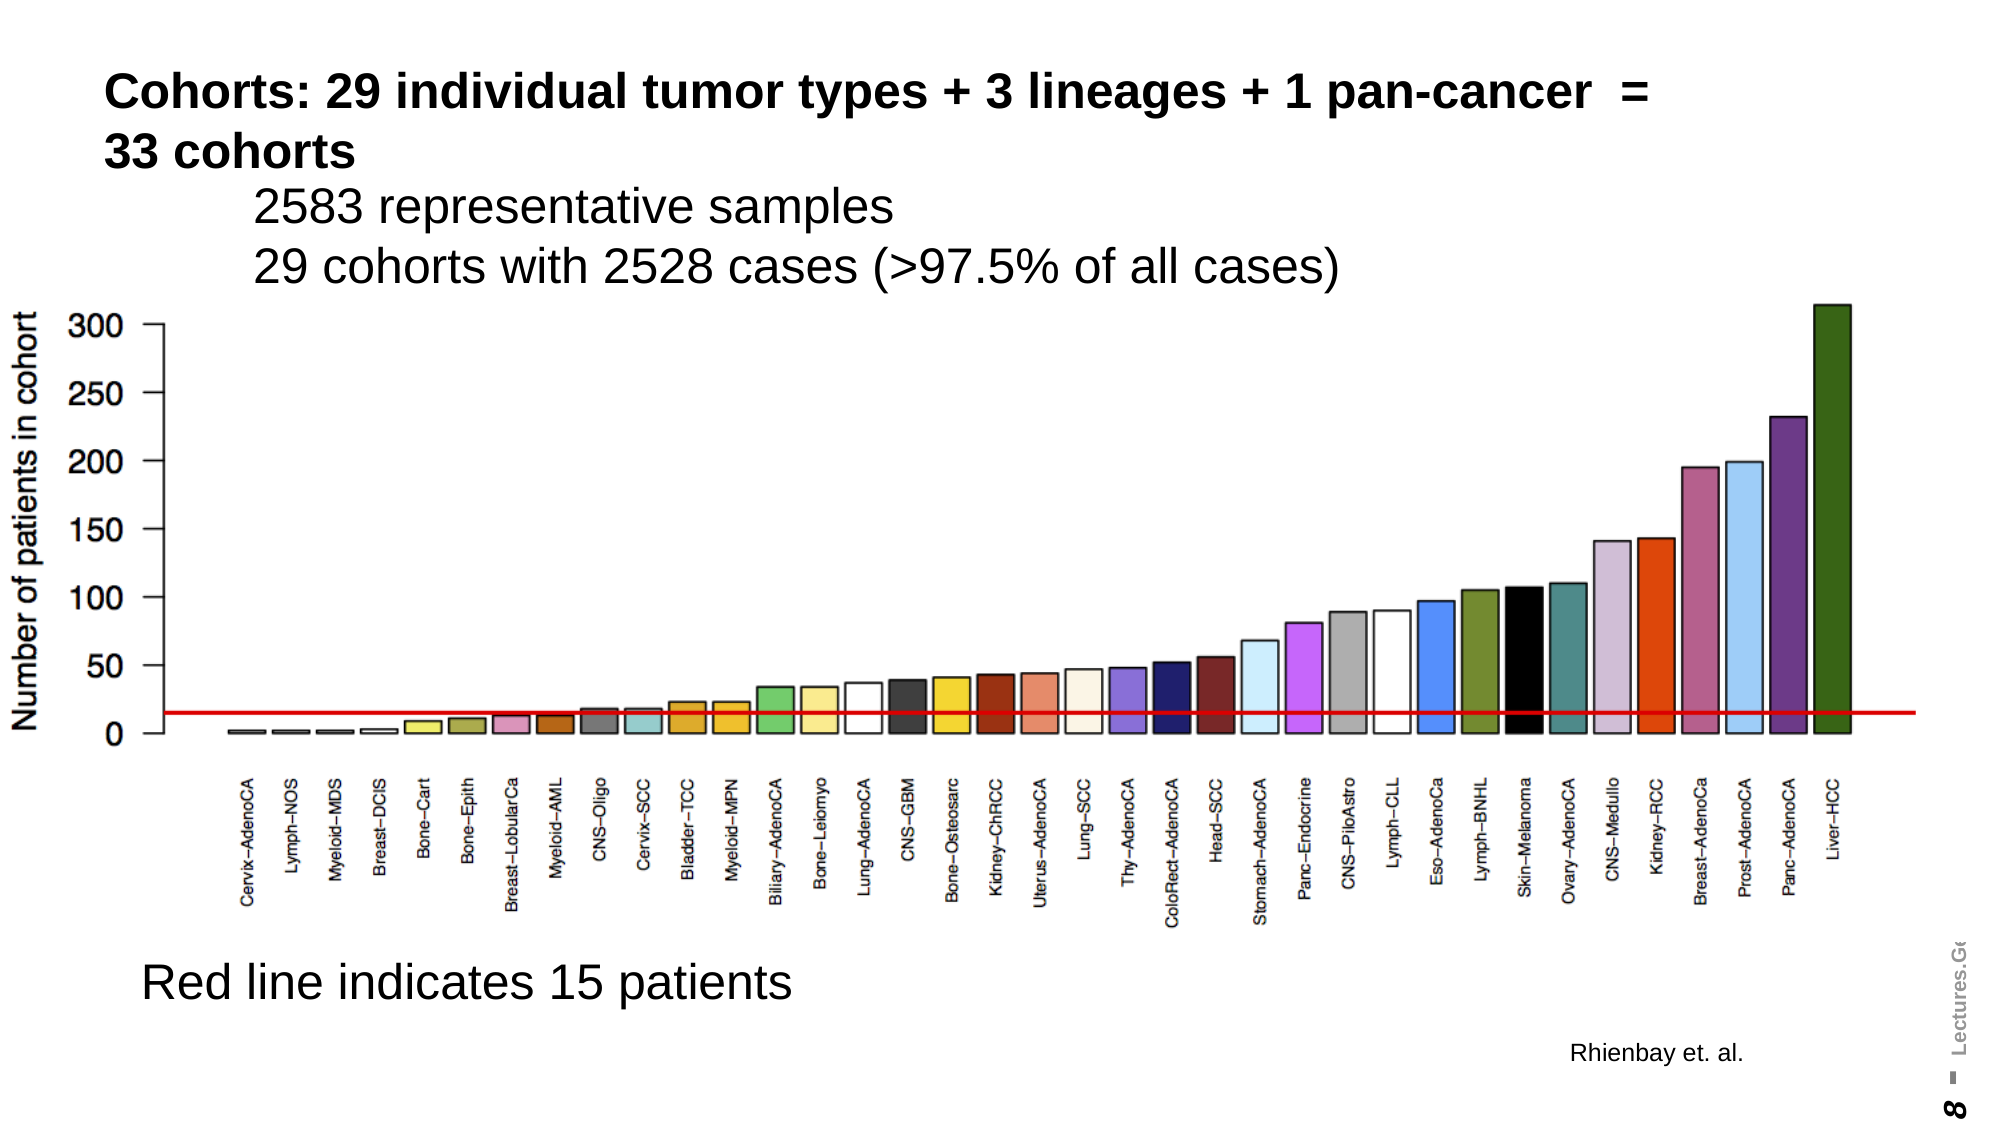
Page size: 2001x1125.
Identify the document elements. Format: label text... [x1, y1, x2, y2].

text_box Red line indicates 15 patients [120, 953, 1608, 1103]
text_box Cohorts: 29 individual tumor types + 3 lineages + 1 pan-cancer = 33 cohorts [83, 38, 1693, 137]
text_box Rhienbay et. al. [1550, 1016, 1902, 1116]
picture [0, 141, 2000, 942]
